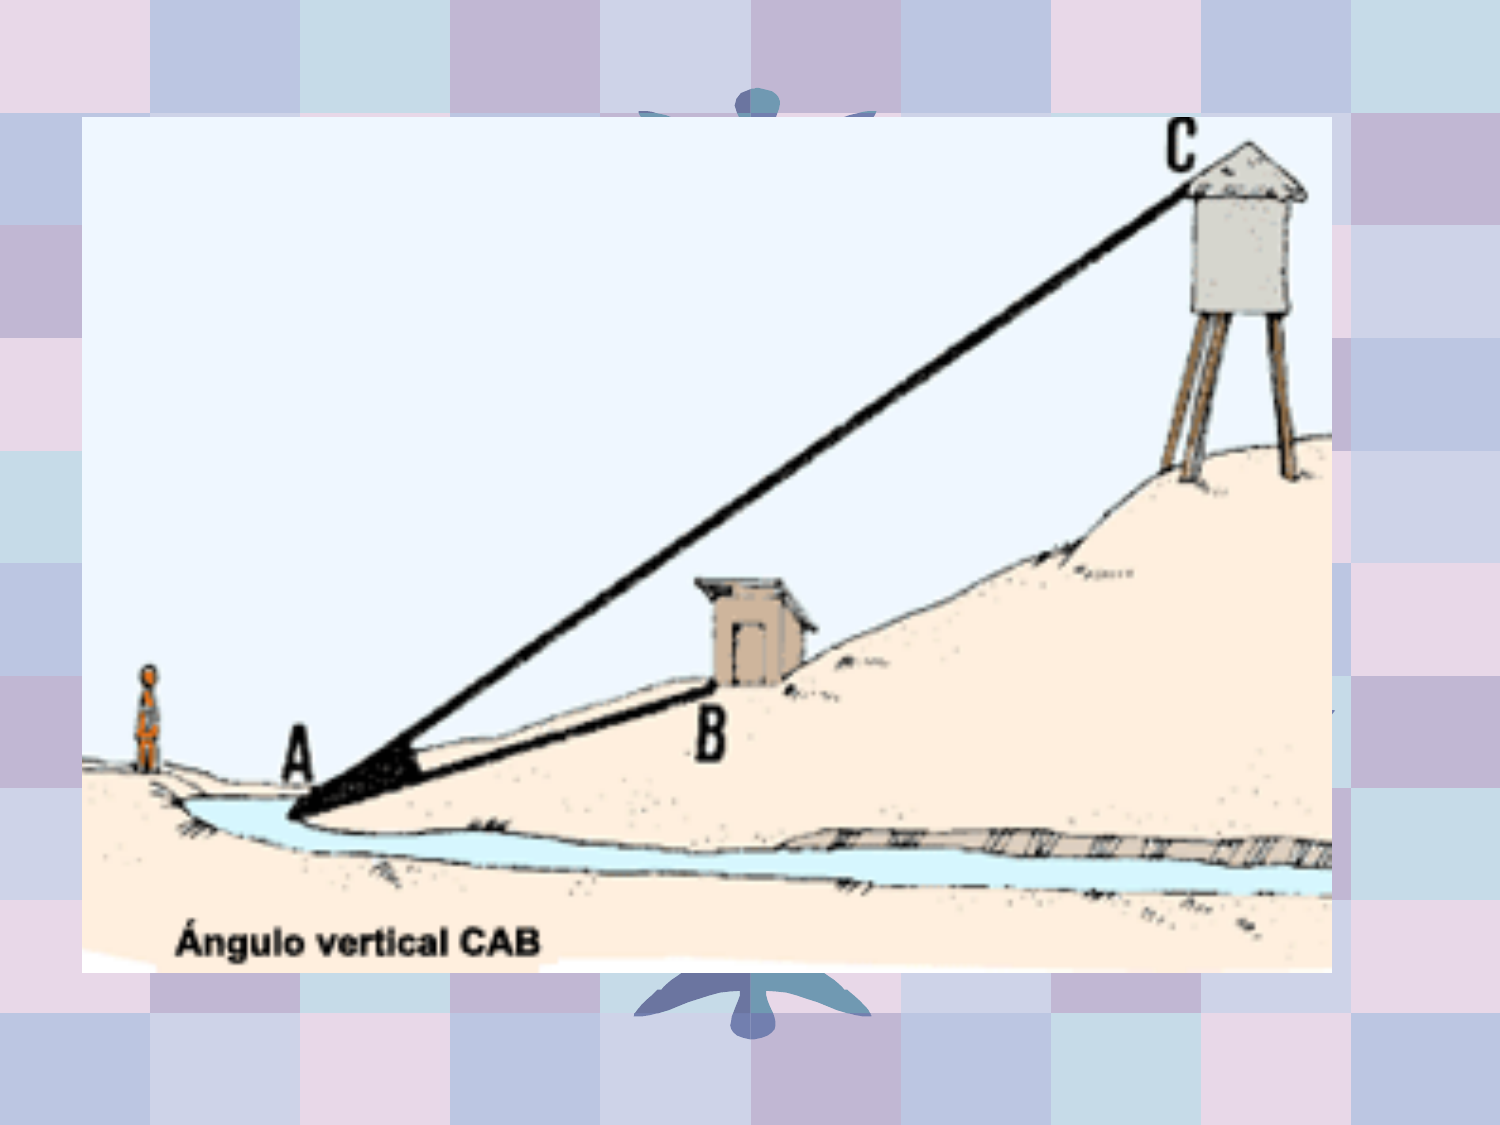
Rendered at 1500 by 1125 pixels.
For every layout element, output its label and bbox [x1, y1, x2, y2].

picture [81, 116, 1332, 973]
text_box [25, 0, 542, 185]
